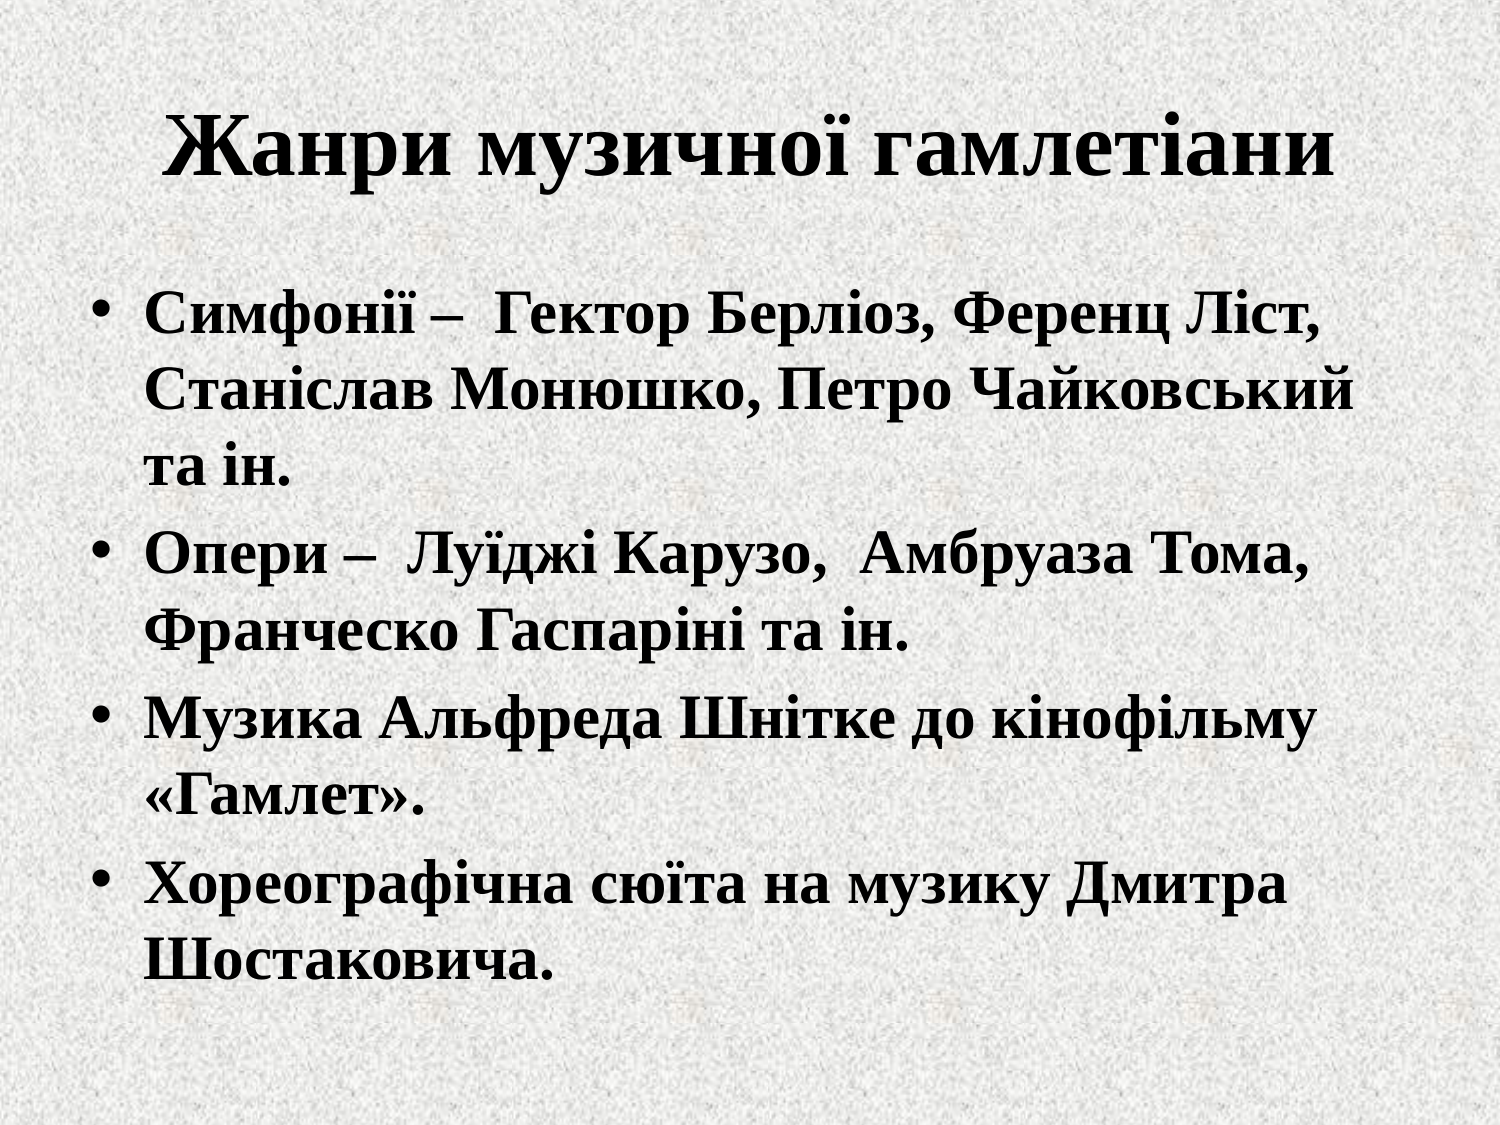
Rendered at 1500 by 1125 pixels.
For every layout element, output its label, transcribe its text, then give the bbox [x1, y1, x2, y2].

title Жанри музичної гамлетіани [75, 45, 1425, 233]
picture [0, 0, 1500, 1125]
list Симфонії – Гектор Берліоз, Ференц Ліст, Станіслав Монюшко, Петро Чайковський та ін. Опери – Луїджі Карузо, Амбруаза Тома, Франческо Гаспаріні та ін. Музика Альфреда Шнітке до кінофільму «Гамлет». Хореографічна сюїта на музику Дмитра Шостаковича. [75, 262, 1425, 1005]
